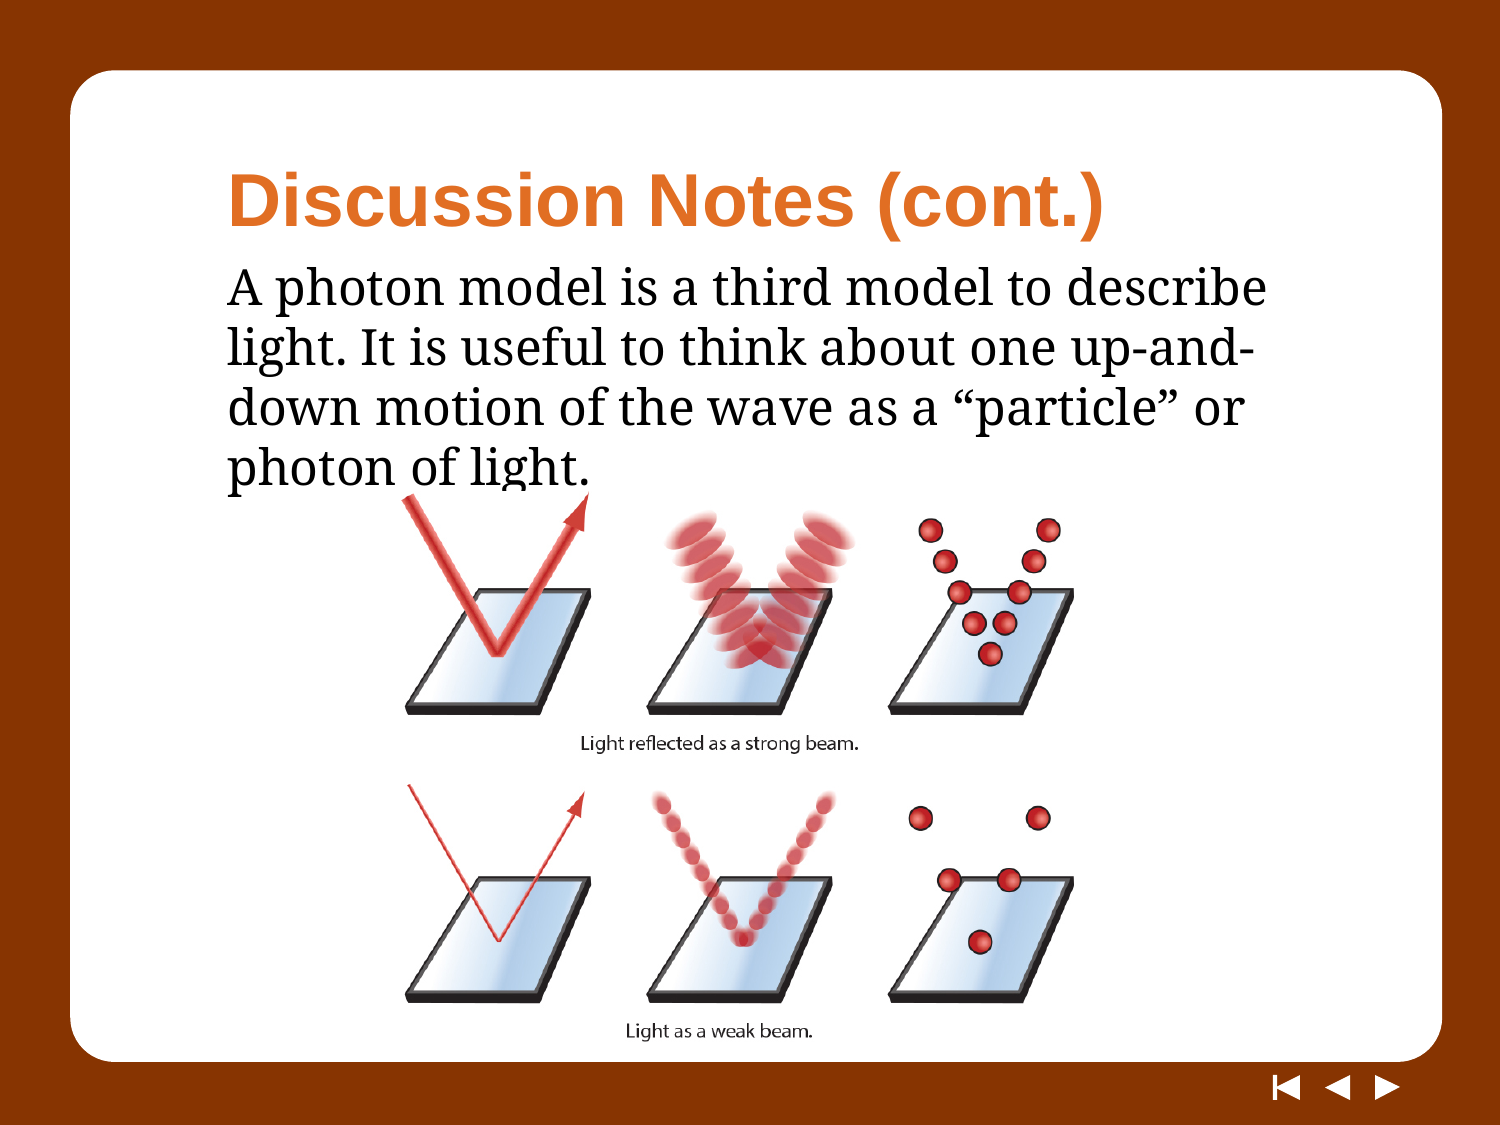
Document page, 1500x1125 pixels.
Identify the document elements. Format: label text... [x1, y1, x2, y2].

title Discussion Notes (cont.) [212, 121, 1425, 272]
list A photon model is a third model to describe light. It is useful to think about one up-and-down motion of the wave as a “particle” or photon of light. [212, 248, 1400, 886]
picture [401, 491, 1074, 1043]
